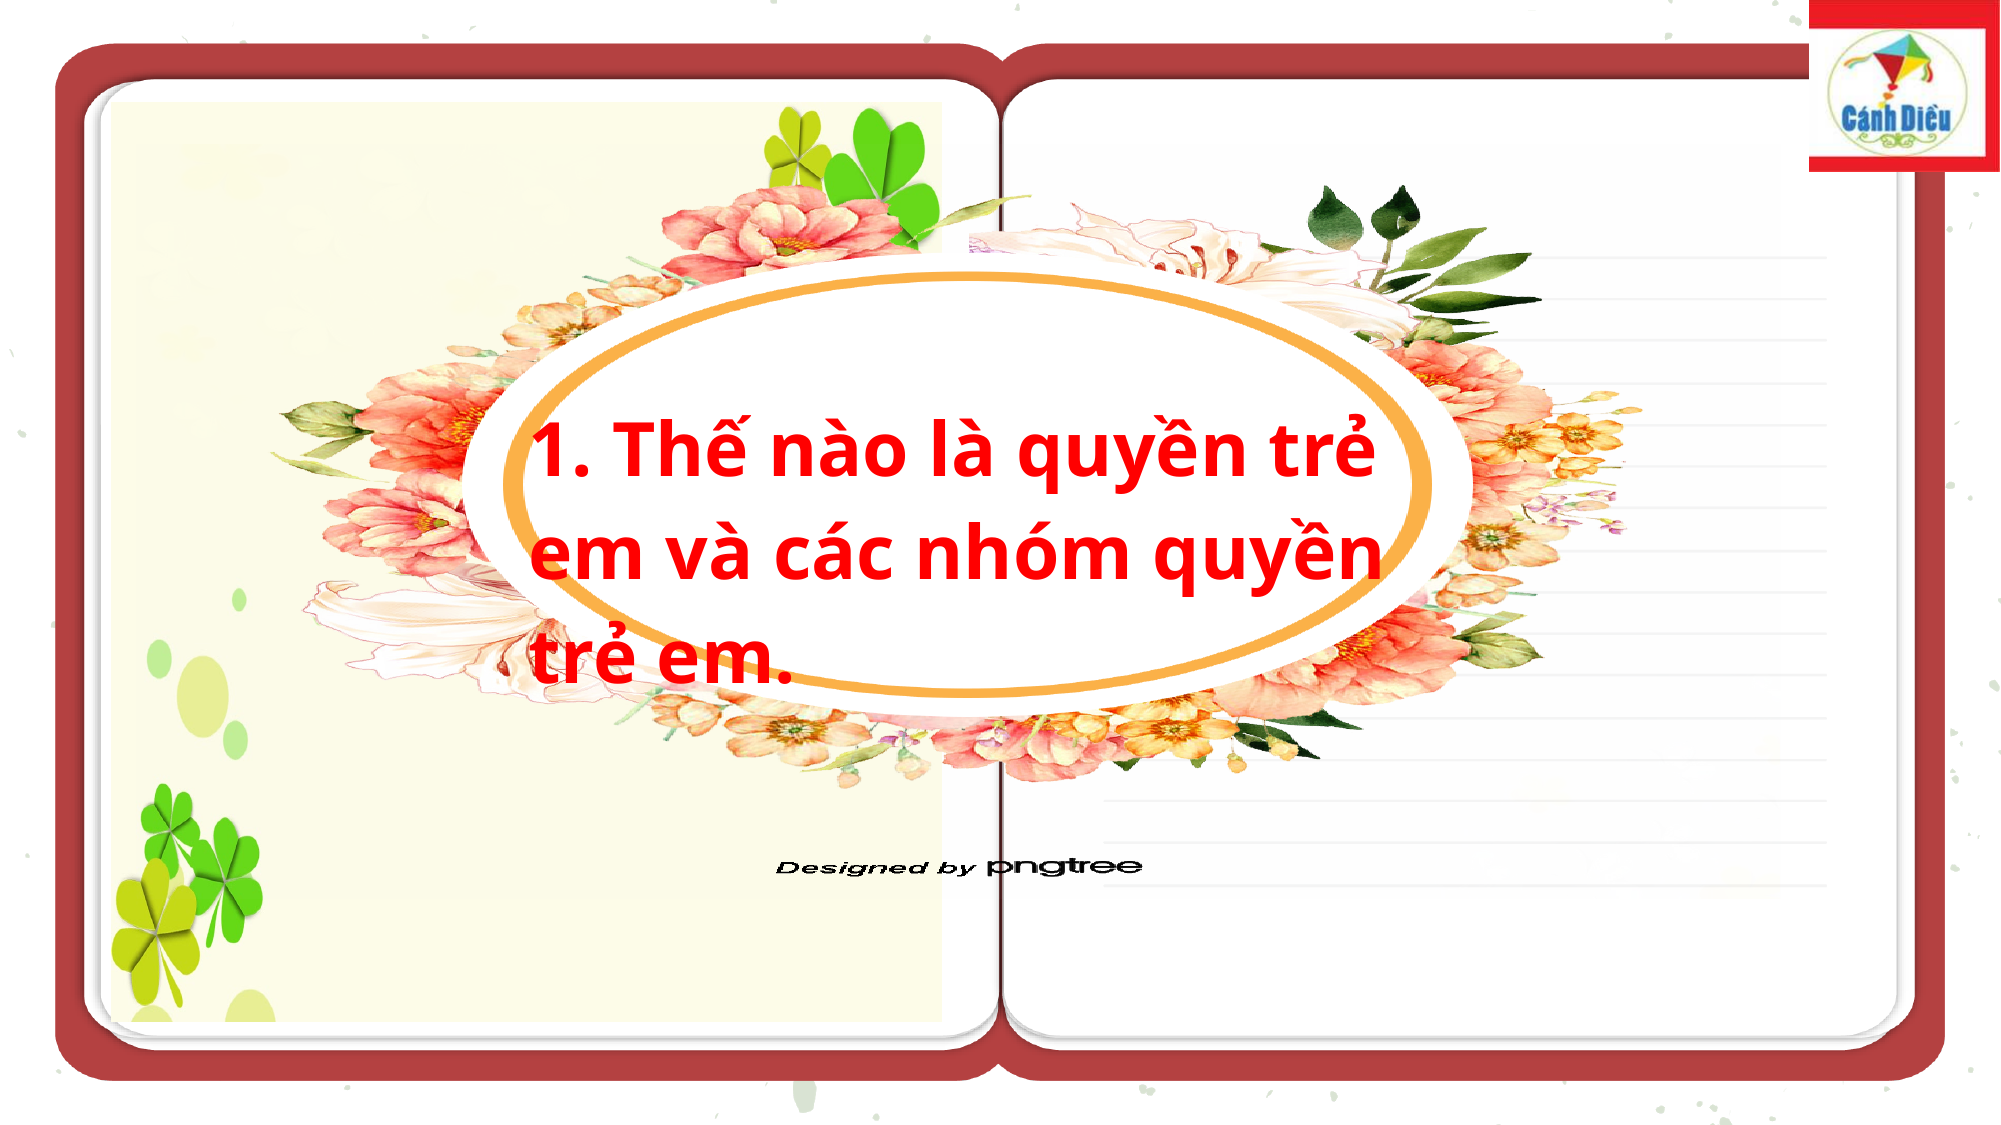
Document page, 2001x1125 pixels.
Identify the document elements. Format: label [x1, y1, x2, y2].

text_box [110, 102, 1781, 1022]
picture [55, 0, 2000, 1081]
